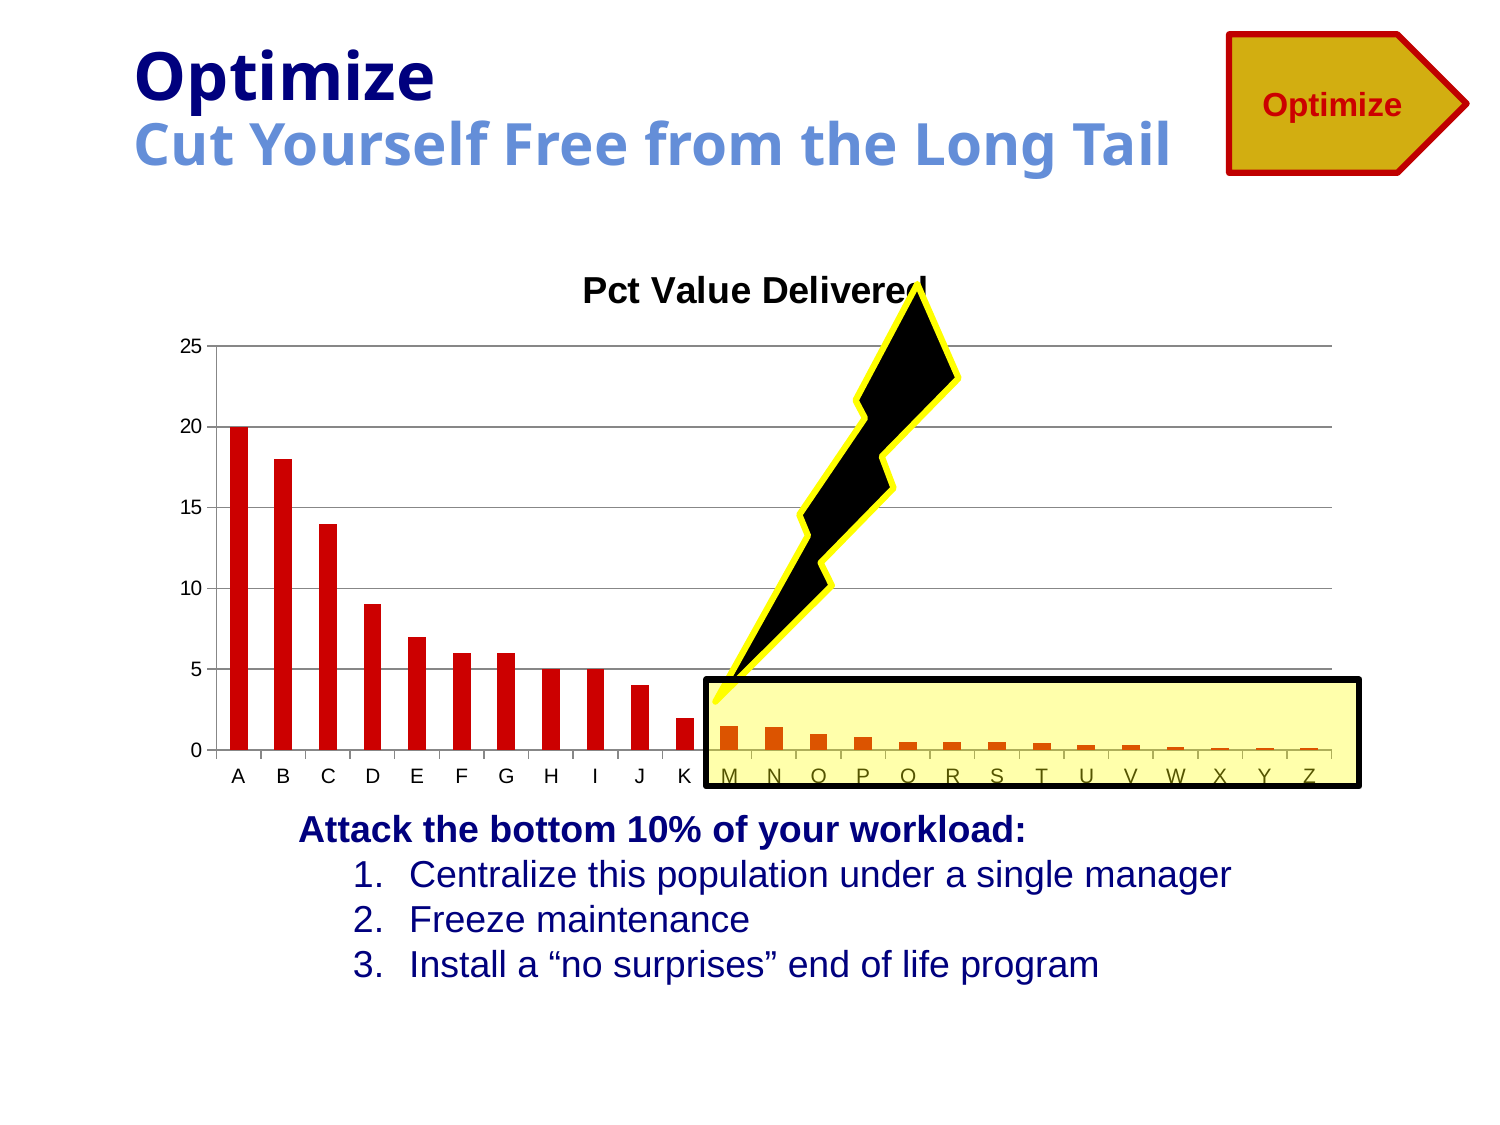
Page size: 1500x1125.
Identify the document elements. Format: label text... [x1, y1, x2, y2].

title Optimize Cut Yourself Free from the Long Tail [118, 35, 1437, 199]
chart [155, 238, 1356, 800]
text_box Attack the bottom 10% of your workload: Centralize this population under a single manager Freeze maintenance Install a “no surprises” end of life program [283, 797, 1392, 993]
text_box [1228, 34, 1467, 174]
